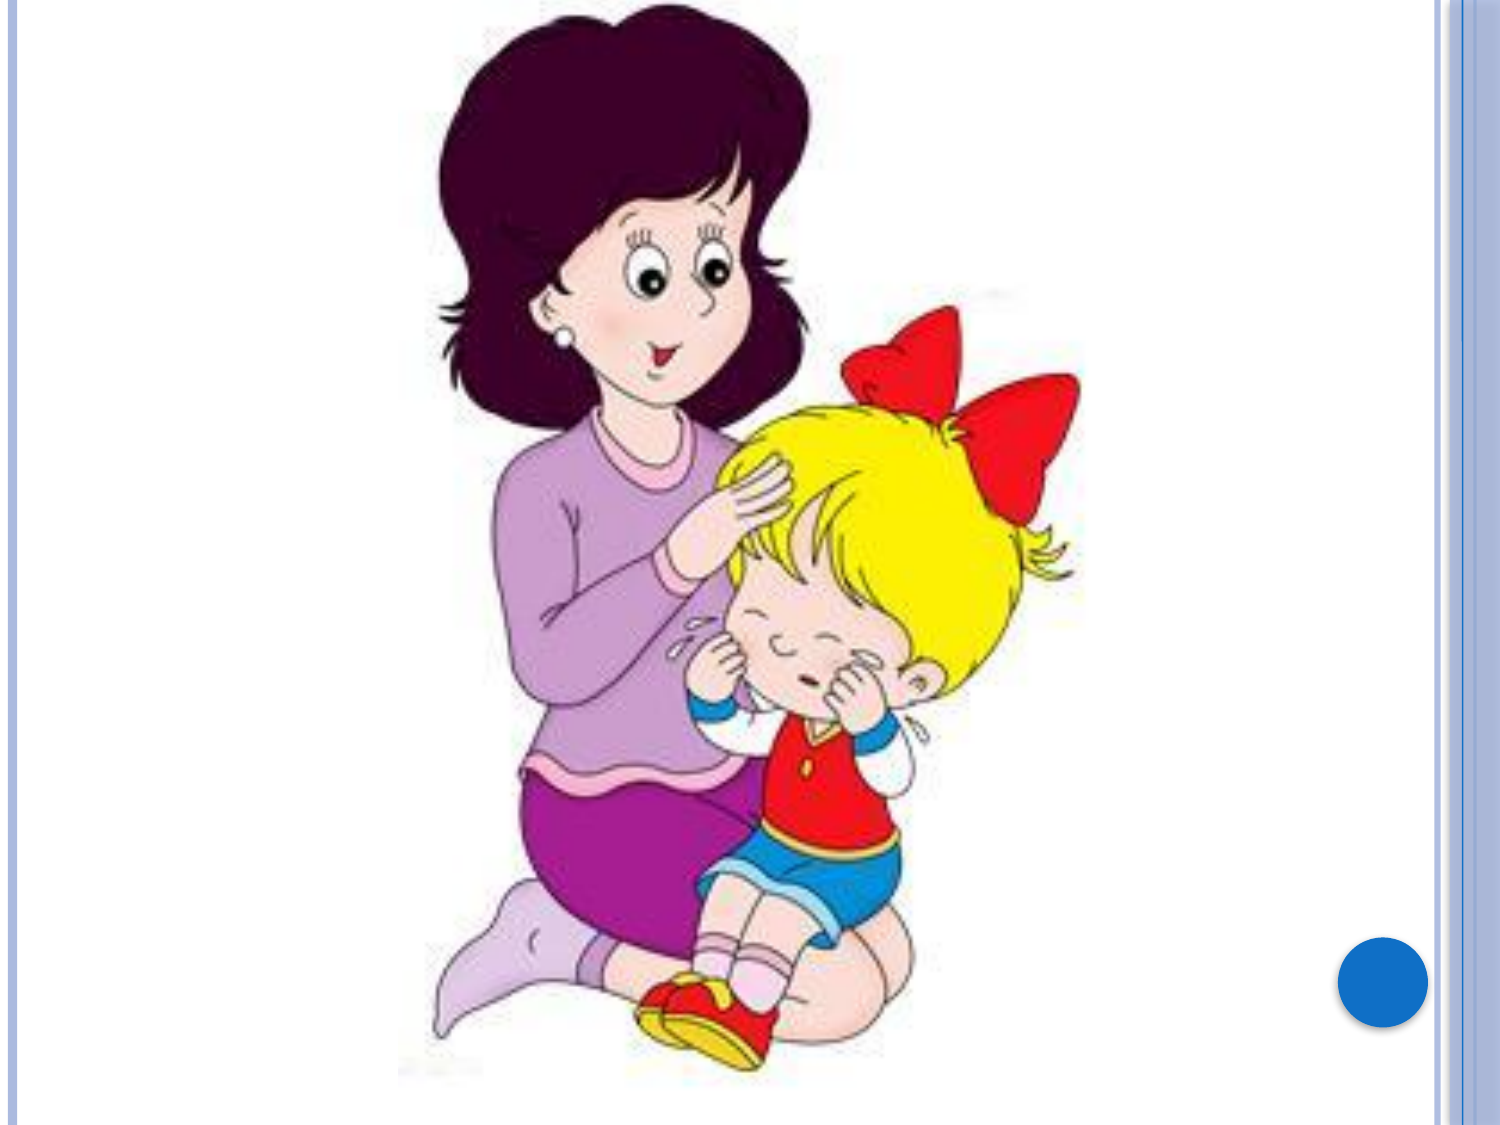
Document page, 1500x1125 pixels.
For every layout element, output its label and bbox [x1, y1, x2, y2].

list [397, 0, 1114, 1123]
